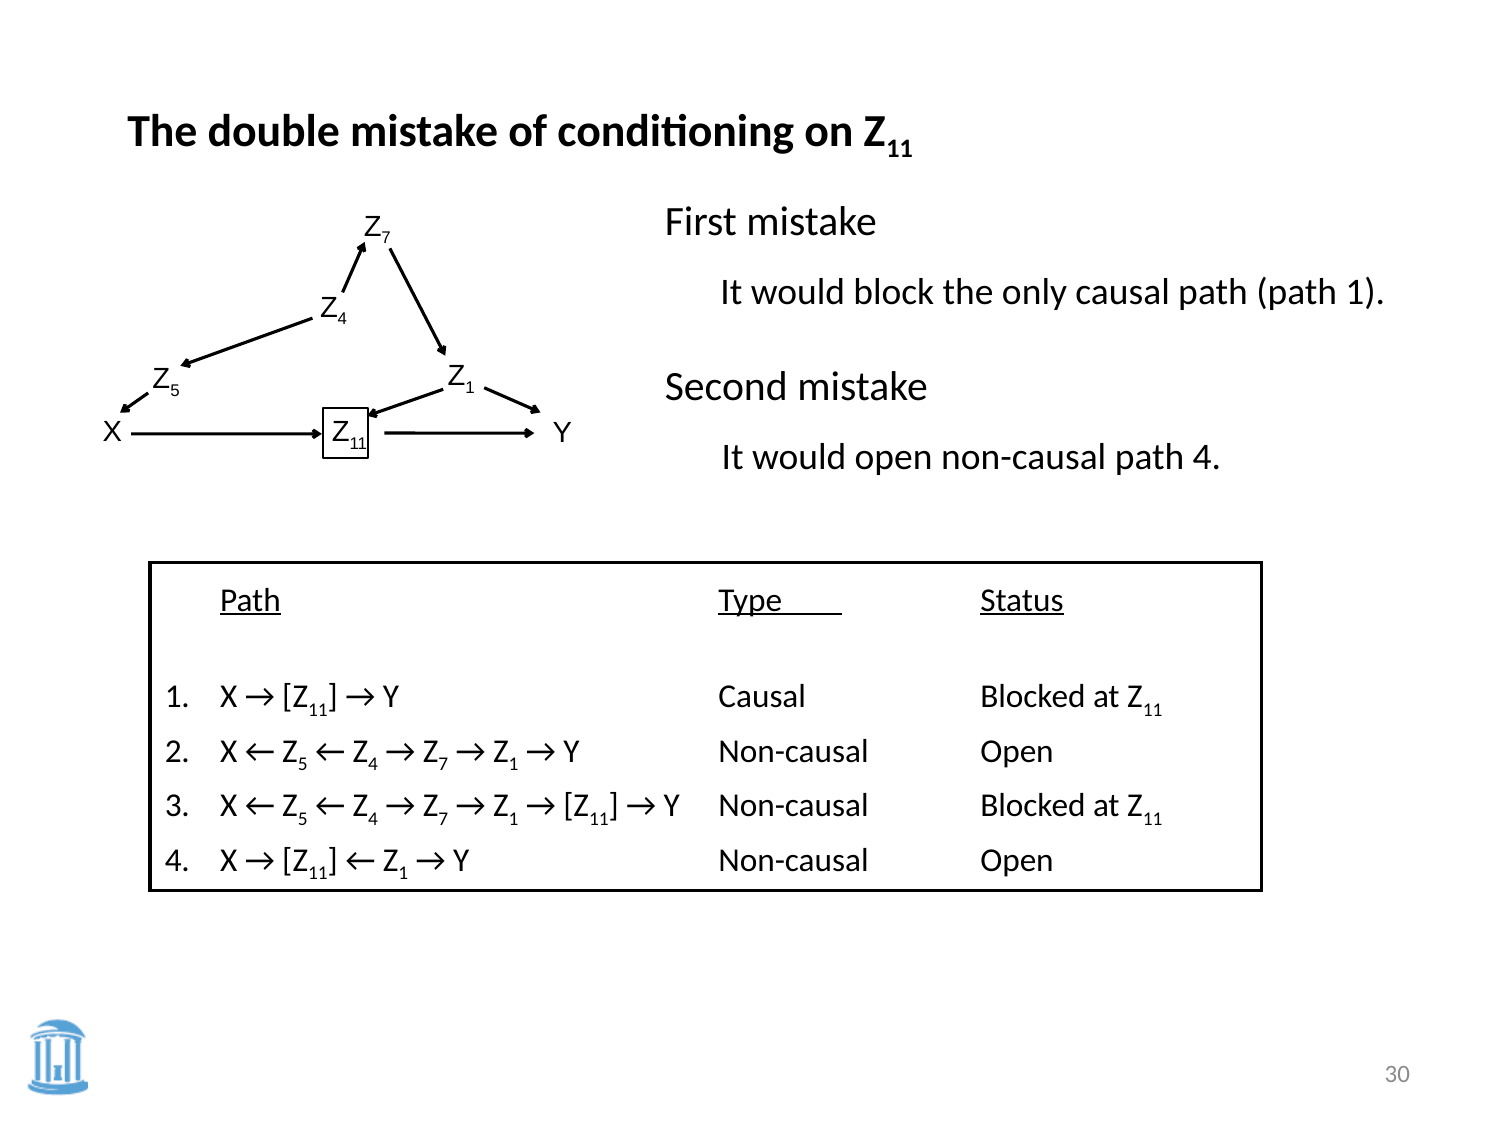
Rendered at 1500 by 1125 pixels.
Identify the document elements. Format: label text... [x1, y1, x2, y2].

text_box Path Type Status 1. X → [Z11] → Y Causal Blocked at Z11 2. X ← Z5 ← Z4 → Z7 → Z1 → Y Non-causal Open 3. X ← Z5 ← Z4 → Z7 → Z1 → [Z11] → Y Non-causal Blocked at Z11 4. X → [Z11] ← Z1 → Y Non-causal Open [149, 562, 1262, 891]
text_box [87, 199, 588, 456]
slide_number 30 [1074, 1042, 1425, 1103]
text_box The double mistake of conditioning on Z11 [112, 80, 1350, 171]
text_box First mistake It would block the only causal path (path 1). Second mistake It would open non-causal path 4. [649, 161, 1450, 485]
